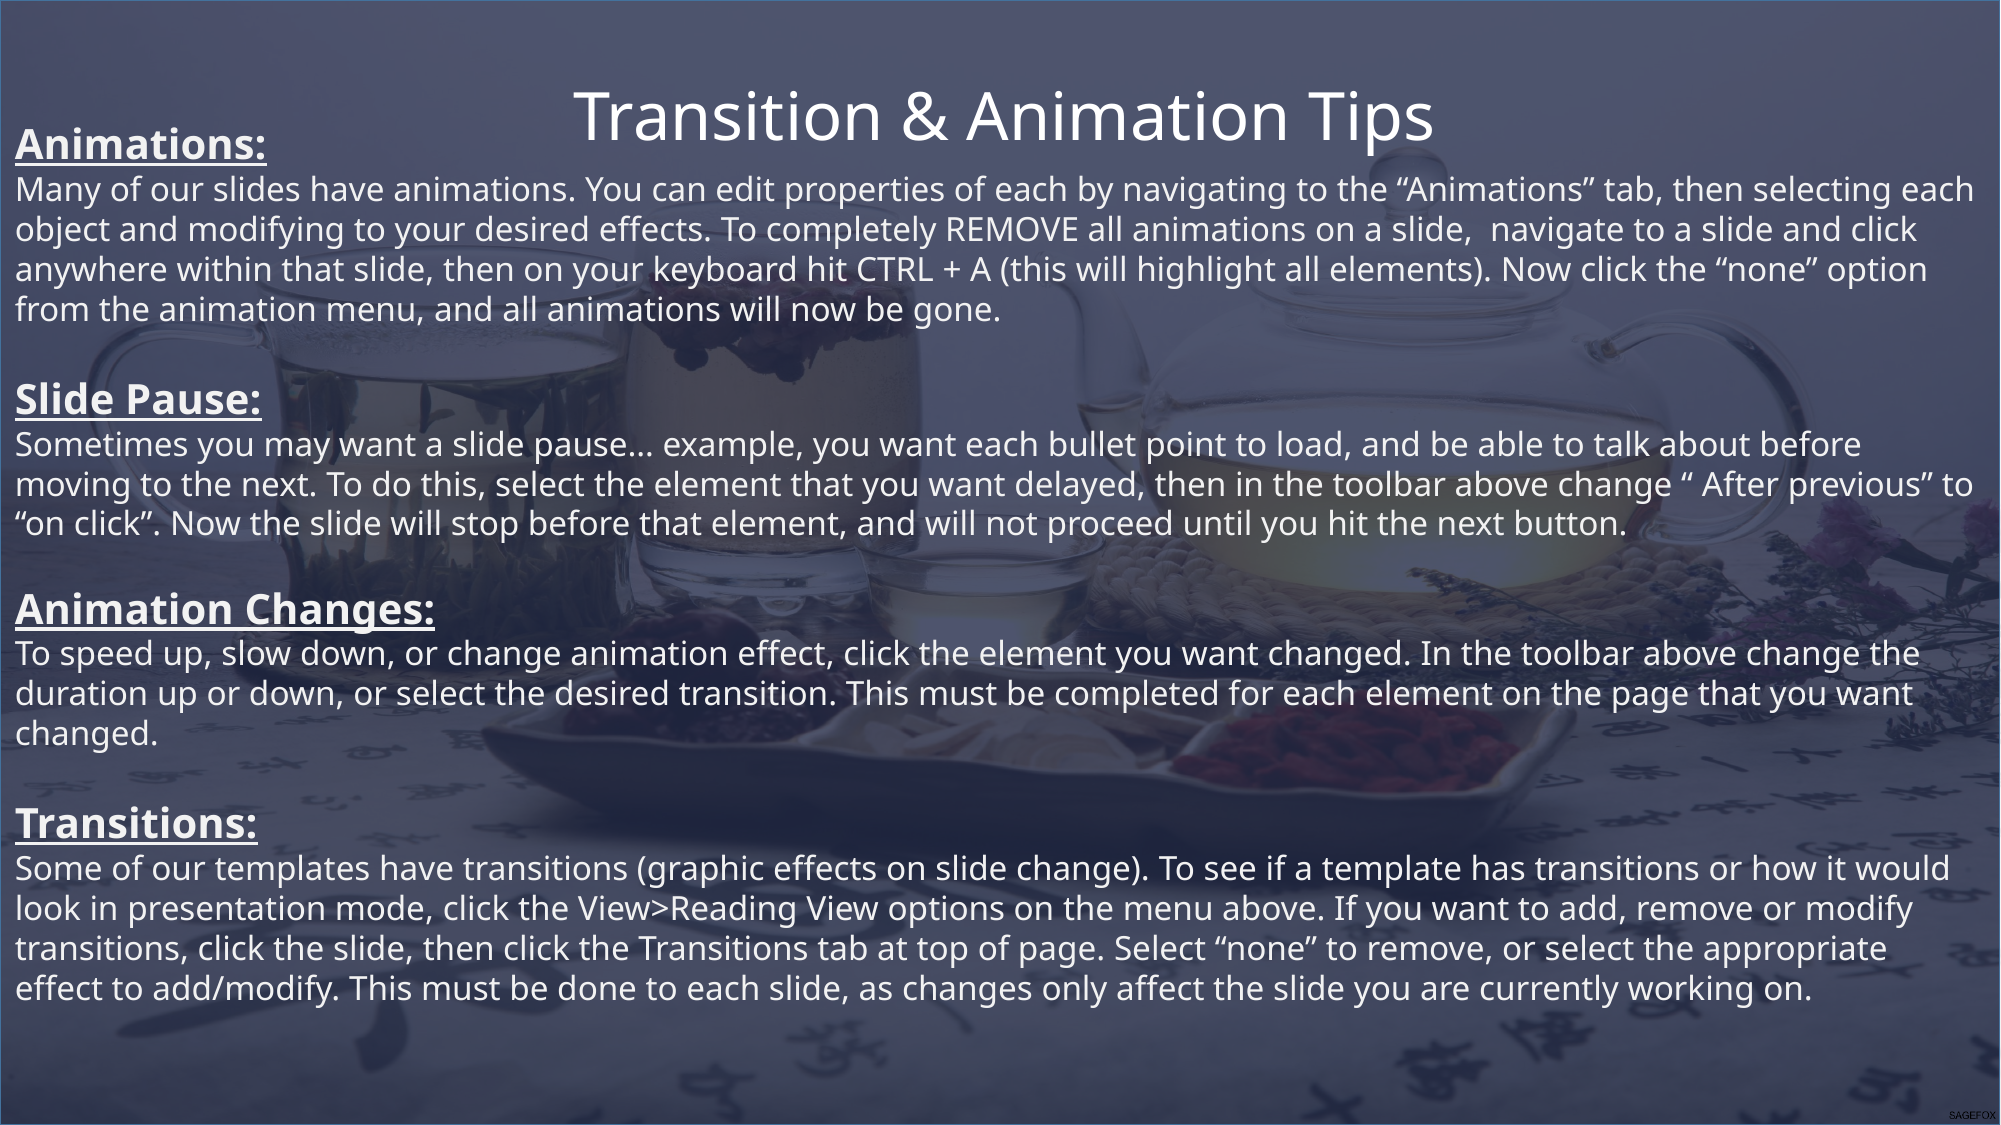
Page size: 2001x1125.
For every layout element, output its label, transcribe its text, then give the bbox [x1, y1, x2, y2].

title Transition & Animation Tips [477, 59, 1532, 177]
text_box Animations: Many of our slides have animations. You can edit properties of each by navigating to the “Animations” tab, then selecting each object and modifying to your desired effects. To completely REMOVE all animations on a slide, navigate to a slide and click anywhere within that slide, then on your keyboard hit CTRL + A (this will highlight all elements). Now click the “none” option from the animation menu, and all animations will now be gone. Slide Pause: Sometimes you may want a slide pause… example, you want each bullet point to load, and be able to talk about before moving to the next. To do this, select the element that you want delayed, then in the toolbar above change “ After previous” to “on click”. Now the slide will stop before that element, and will not proceed until you hit the next button. Animation Changes: To speed up, slow down, or change animation effect, click the element you want changed. In the toolbar above change the duration up or down, or select the desired transition. This must be completed for each element on the page that you want changed. Transitions: Some of our templates have transitions (graphic effects on slide change). To see if a template has transitions or how it would look in presentation mode, click the View>Reading View options on the menu above. If you want to add, remove or modify transitions, click the slide, then click the Transitions tab at top of page. Select “none” to remove, or select the appropriate effect to add/modify. This must be done to each slide, as changes only affect the slide you are currently working on. [0, 0, 2000, 1125]
